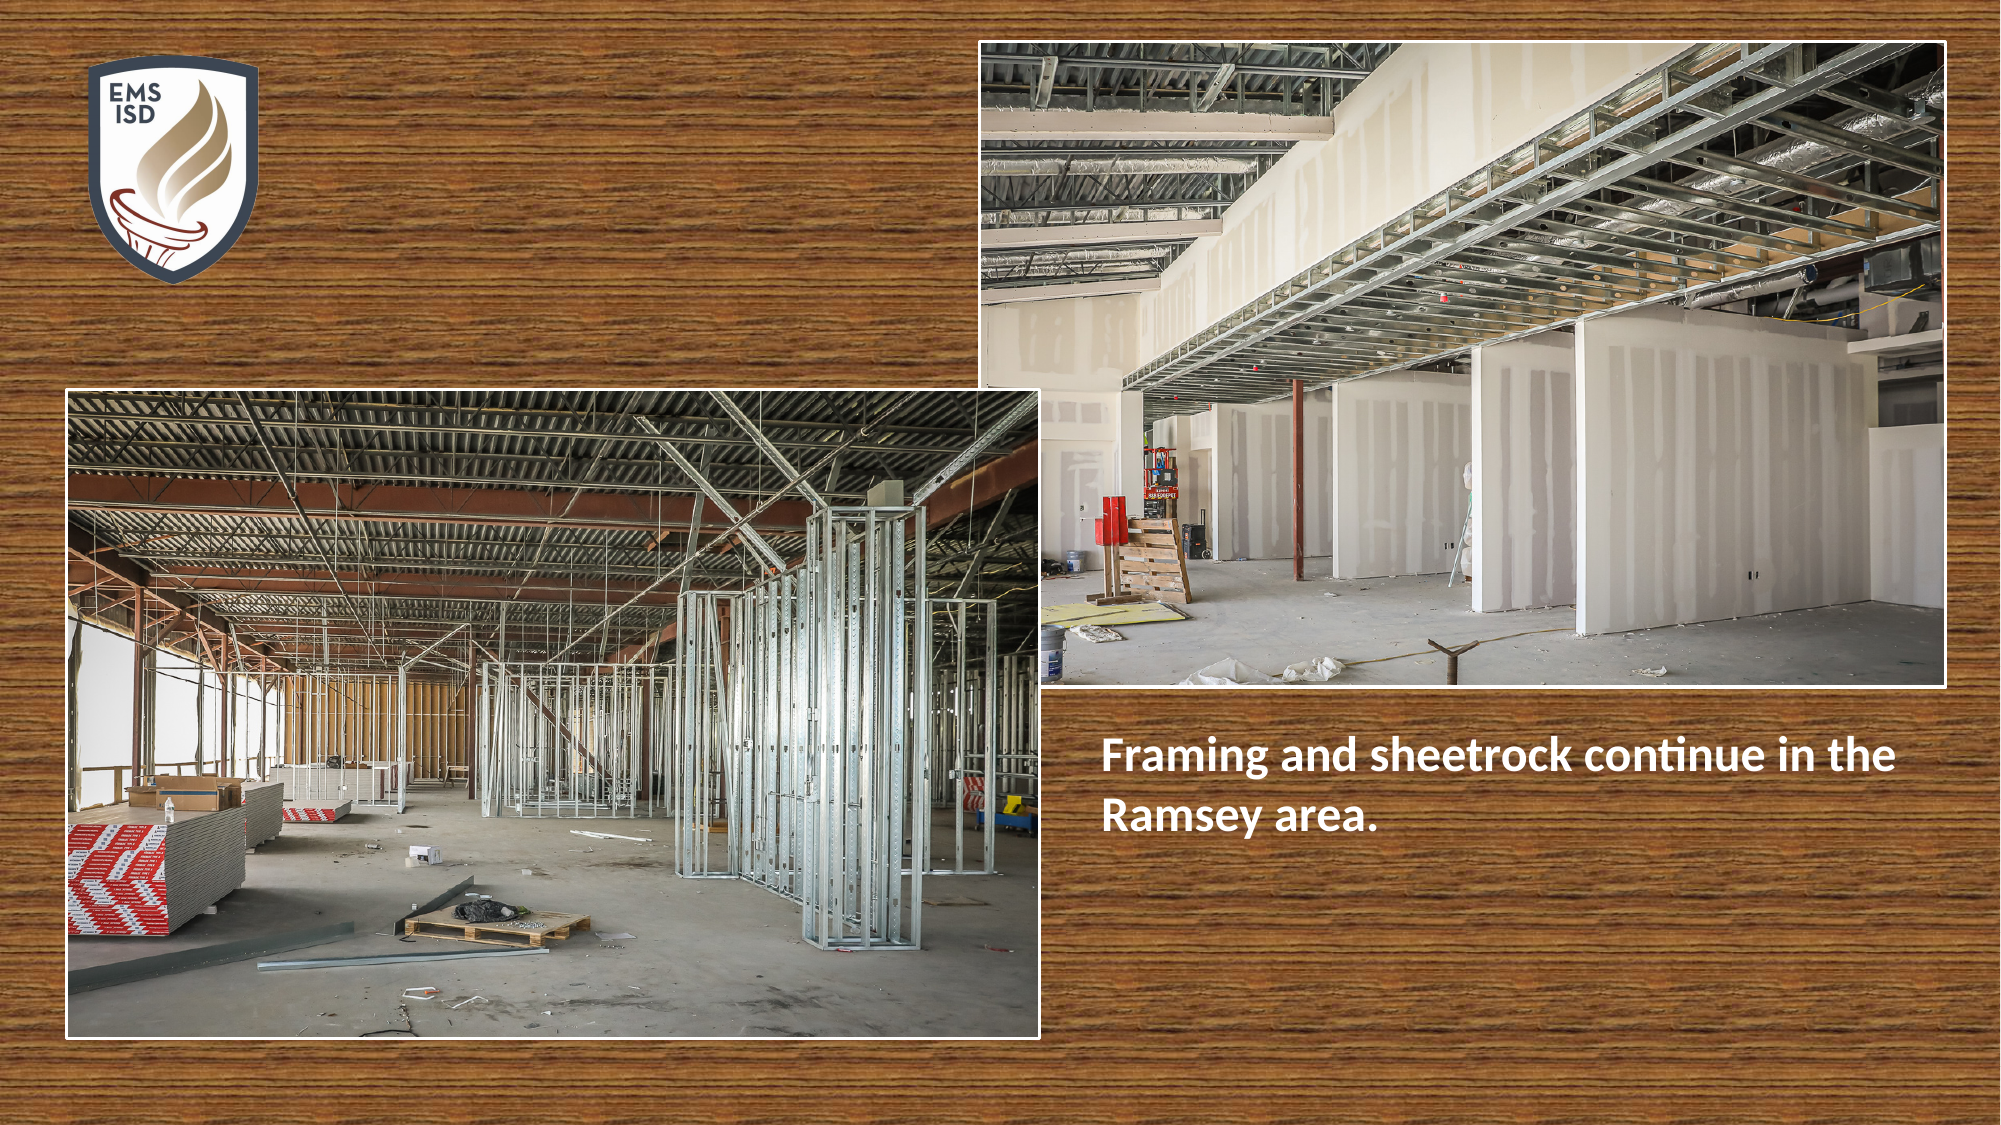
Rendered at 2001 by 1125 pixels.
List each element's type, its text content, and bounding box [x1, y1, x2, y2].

text_box Framing and sheetrock continue in the Ramsey area. [1086, 713, 1935, 849]
picture [0, 0, 2001, 1125]
